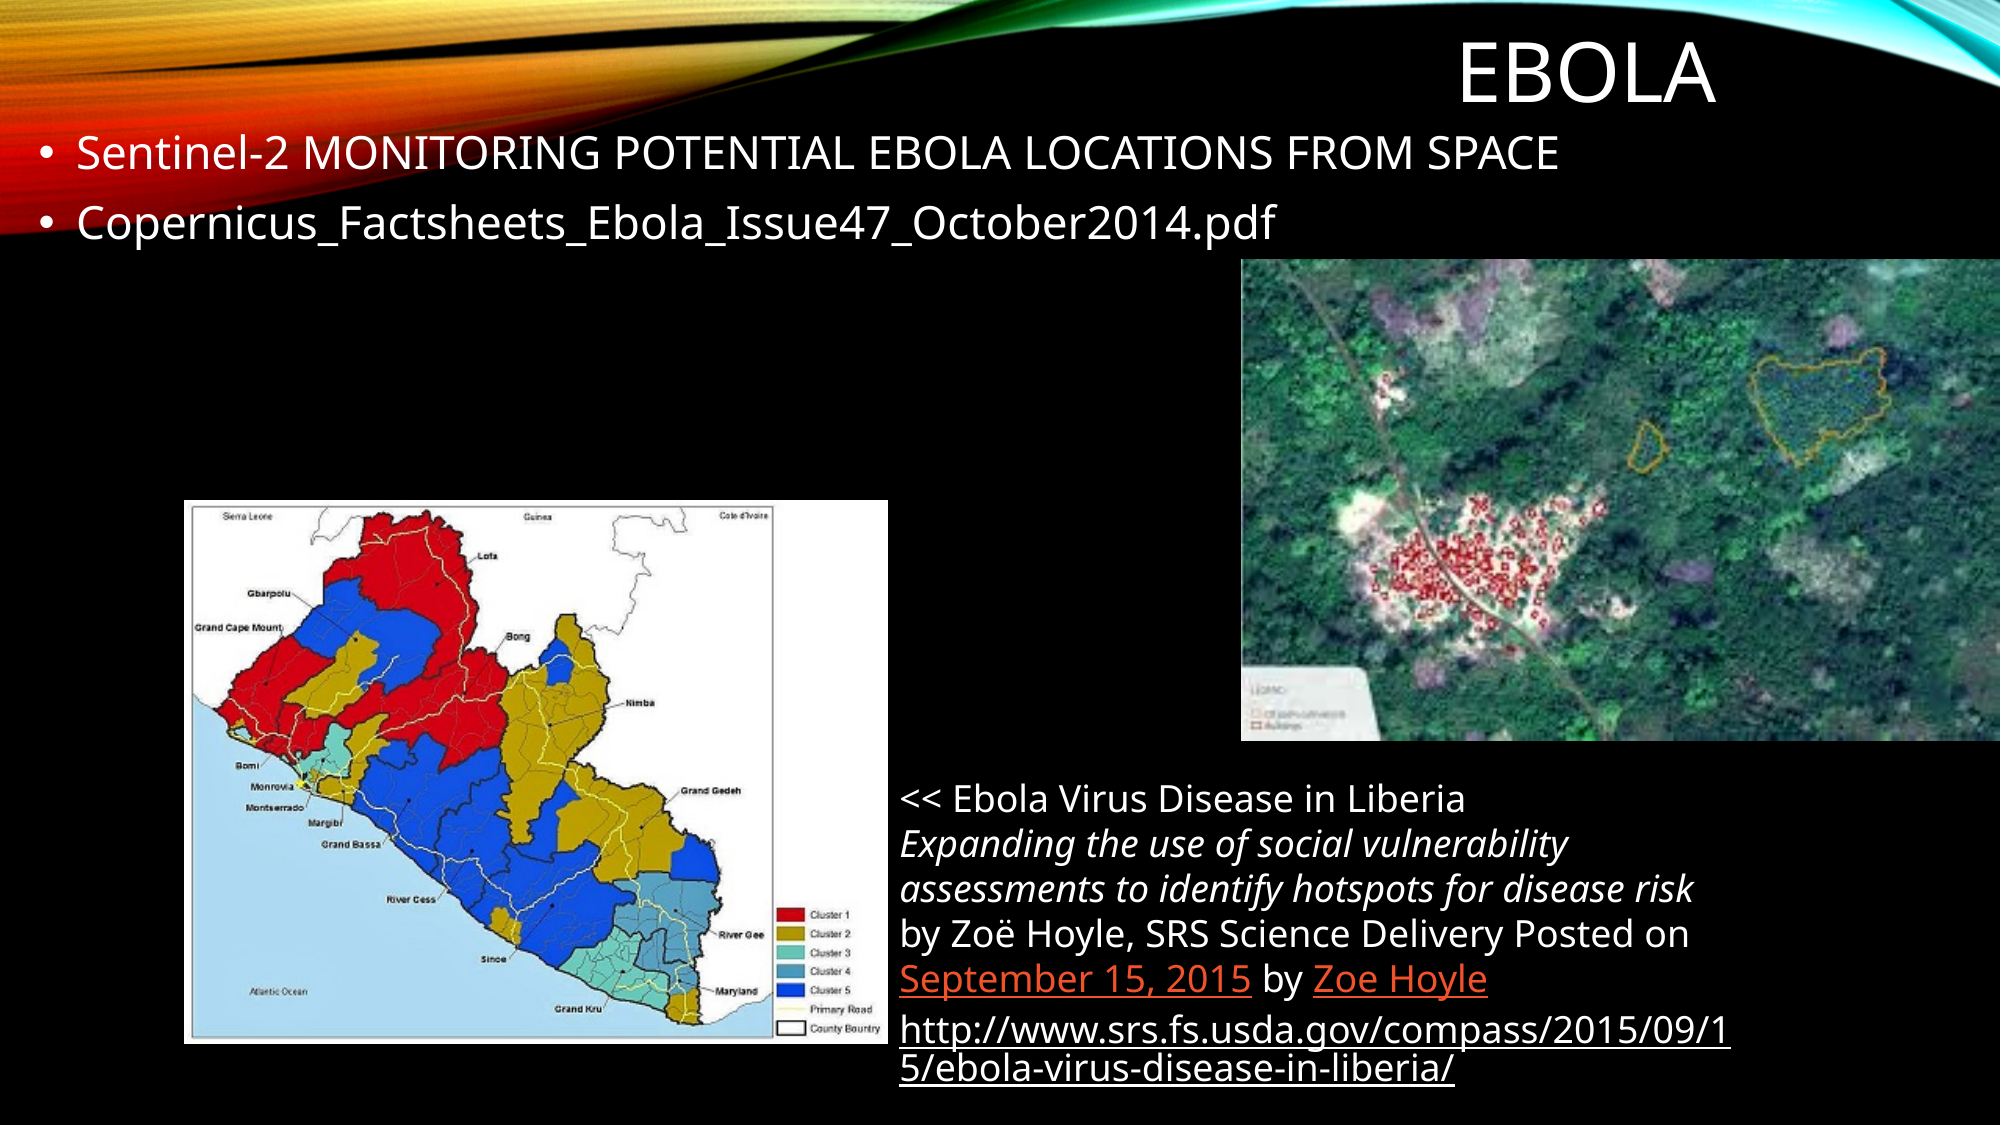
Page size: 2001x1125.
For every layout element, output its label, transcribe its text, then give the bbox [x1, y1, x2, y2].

picture [1241, 259, 2000, 742]
picture [1688, 0, 2000, 237]
picture [0, 0, 751, 237]
picture [184, 499, 889, 1045]
list Sentinel-2 MONITORING POTENTIAL EBOLA LOCATIONS FROM SPACE Copernicus_Factsheets_Ebola_Issue47_October2014.pdf [23, 122, 1688, 742]
title EBOLA [751, 0, 1733, 181]
text_box << Ebola Virus Disease in Liberia Expanding the use of social vulnerability assessments to identify hotspots for disease risk by Zoё Hoyle, SRS Science Delivery Posted on September 15, 2015 by Zoe Hoyle http://www.srs.fs.usda.gov/compass/2015/09/15/ebola-virus-disease-in-liberia/ [884, 767, 1758, 1110]
